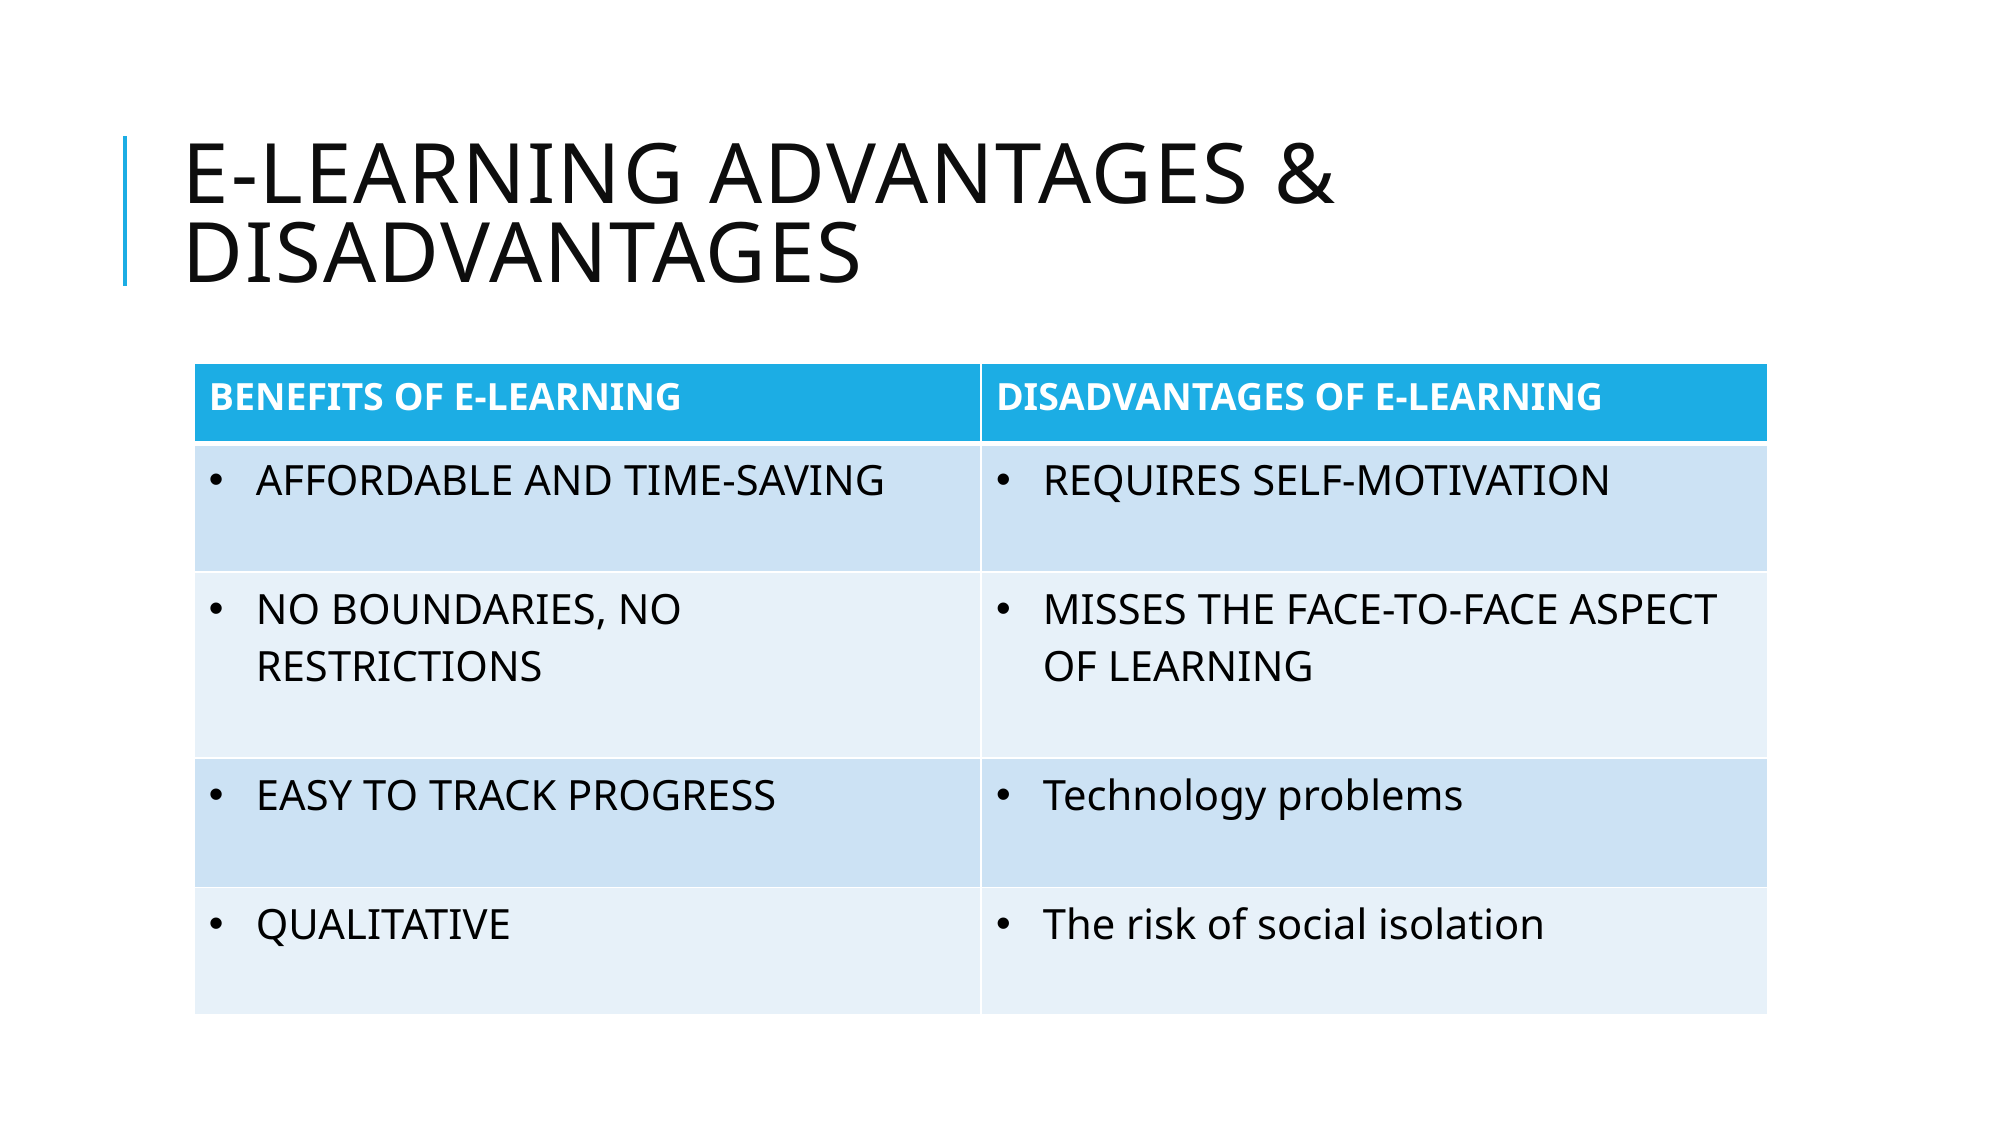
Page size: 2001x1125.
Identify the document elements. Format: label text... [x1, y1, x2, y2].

table_cell The risk of social isolation [982, 888, 1767, 1014]
table_cell MISSES THE FACE-TO-FACE ASPECT OF LEARNING [982, 573, 1767, 757]
title E-LEARNING ADVANTAGES & DISADVANTAGES [168, 96, 1763, 342]
table_cell AFFORDABLE AND TIME-SAVING [195, 446, 980, 571]
table_cell No Boundaries, No Restrictions [195, 573, 980, 757]
table_header BENEFITS OF E-LEARNING [195, 364, 980, 441]
table_cell REQUIRES SELF-MOTIVATION [982, 446, 1767, 571]
table_cell Qualitative [195, 888, 980, 1014]
table_cell EASY TO TRACK PROGRESS [195, 759, 980, 887]
table_cell Technology problems [982, 759, 1767, 887]
list [168, 375, 1763, 1035]
table_header DISADVANTAGES OF E-LEARNING [982, 364, 1767, 441]
